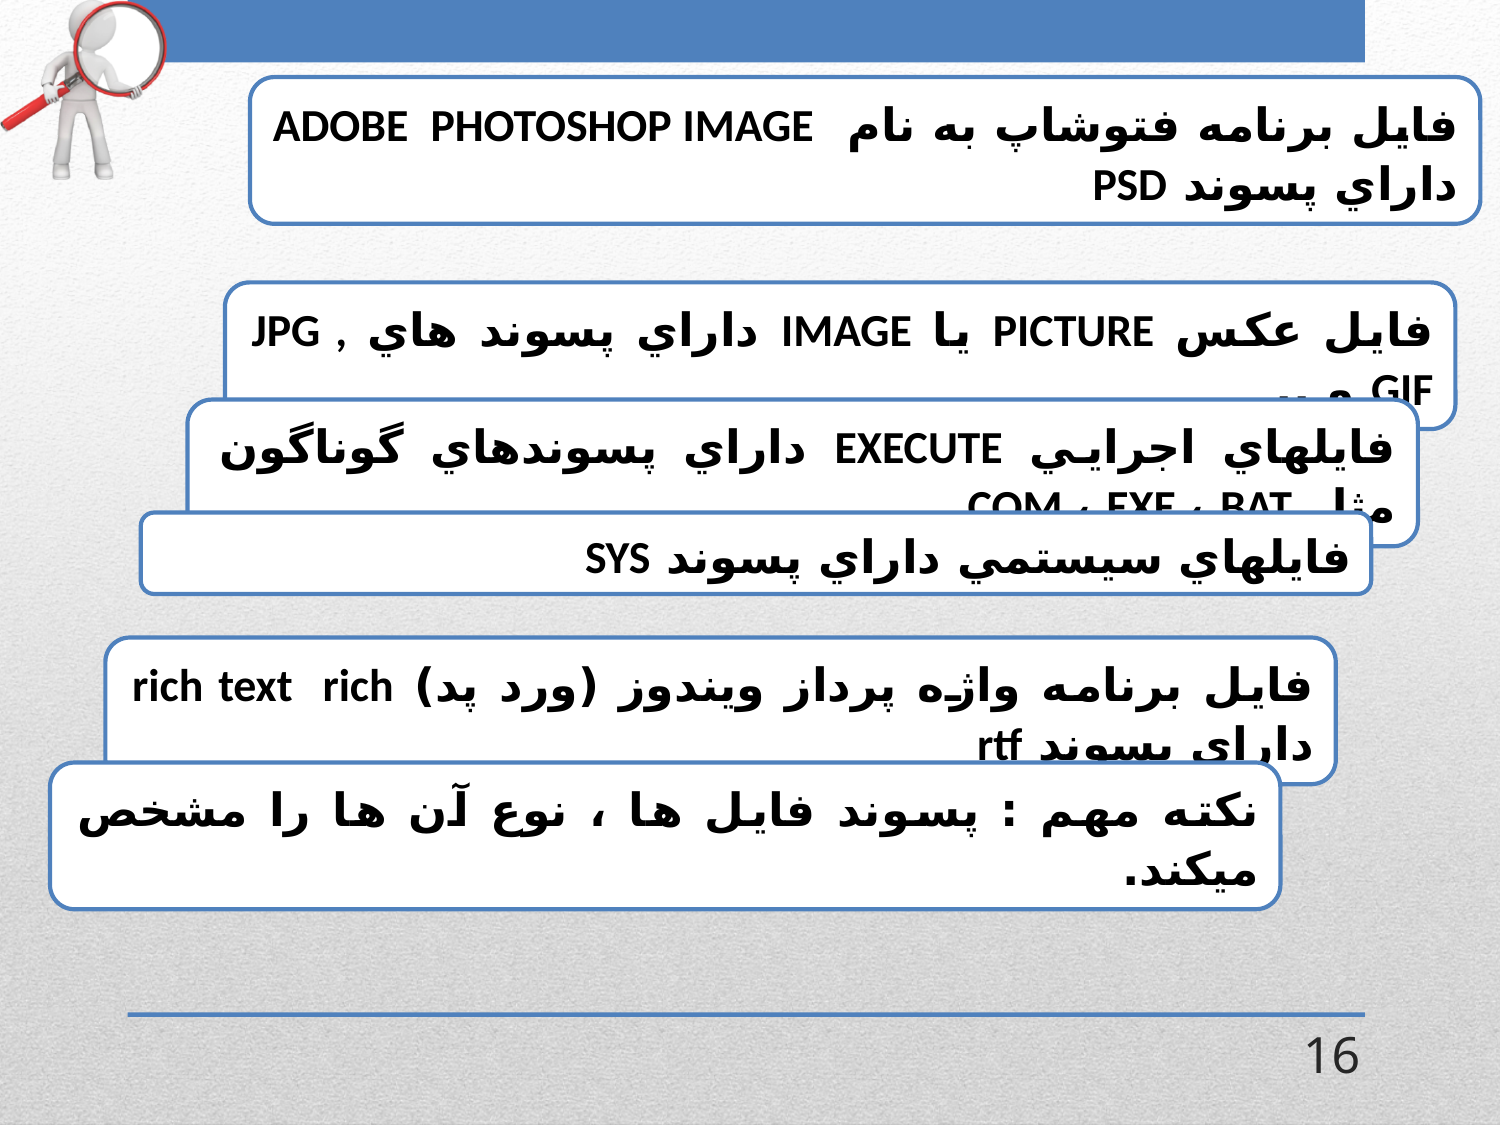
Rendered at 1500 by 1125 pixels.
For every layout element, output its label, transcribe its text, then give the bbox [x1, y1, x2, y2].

text_box فايل برنامه واژه پرداز ويندوز (ورد پد) rich text rich داراي پسوند rtf [103, 635, 1338, 787]
text_box فايلهاي سيستمي داراي پسوند SYS [138, 510, 1374, 597]
text_box [78, 1004, 1367, 1083]
slide_number 16 [1250, 1027, 1375, 1088]
picture [0, 0, 167, 181]
text_box فايلهاي اجرايي EXECUTE داراي پسوندهاي گوناگون مثل COM ، EXE ، BAT [185, 397, 1421, 549]
text_box نكته مهم : پسوند فايل ها ، نوع آن ها را مشخص ميكند. [47, 760, 1283, 912]
text_box فايل برنامه فتوشاپ به نام ADOBE PHOTOSHOP IMAGE داراي پسوند PSD [247, 74, 1483, 226]
text_box فايل عكس PICTURE يا IMAGE داراي پسوند هاي JPG , GIF و .. [222, 280, 1458, 432]
